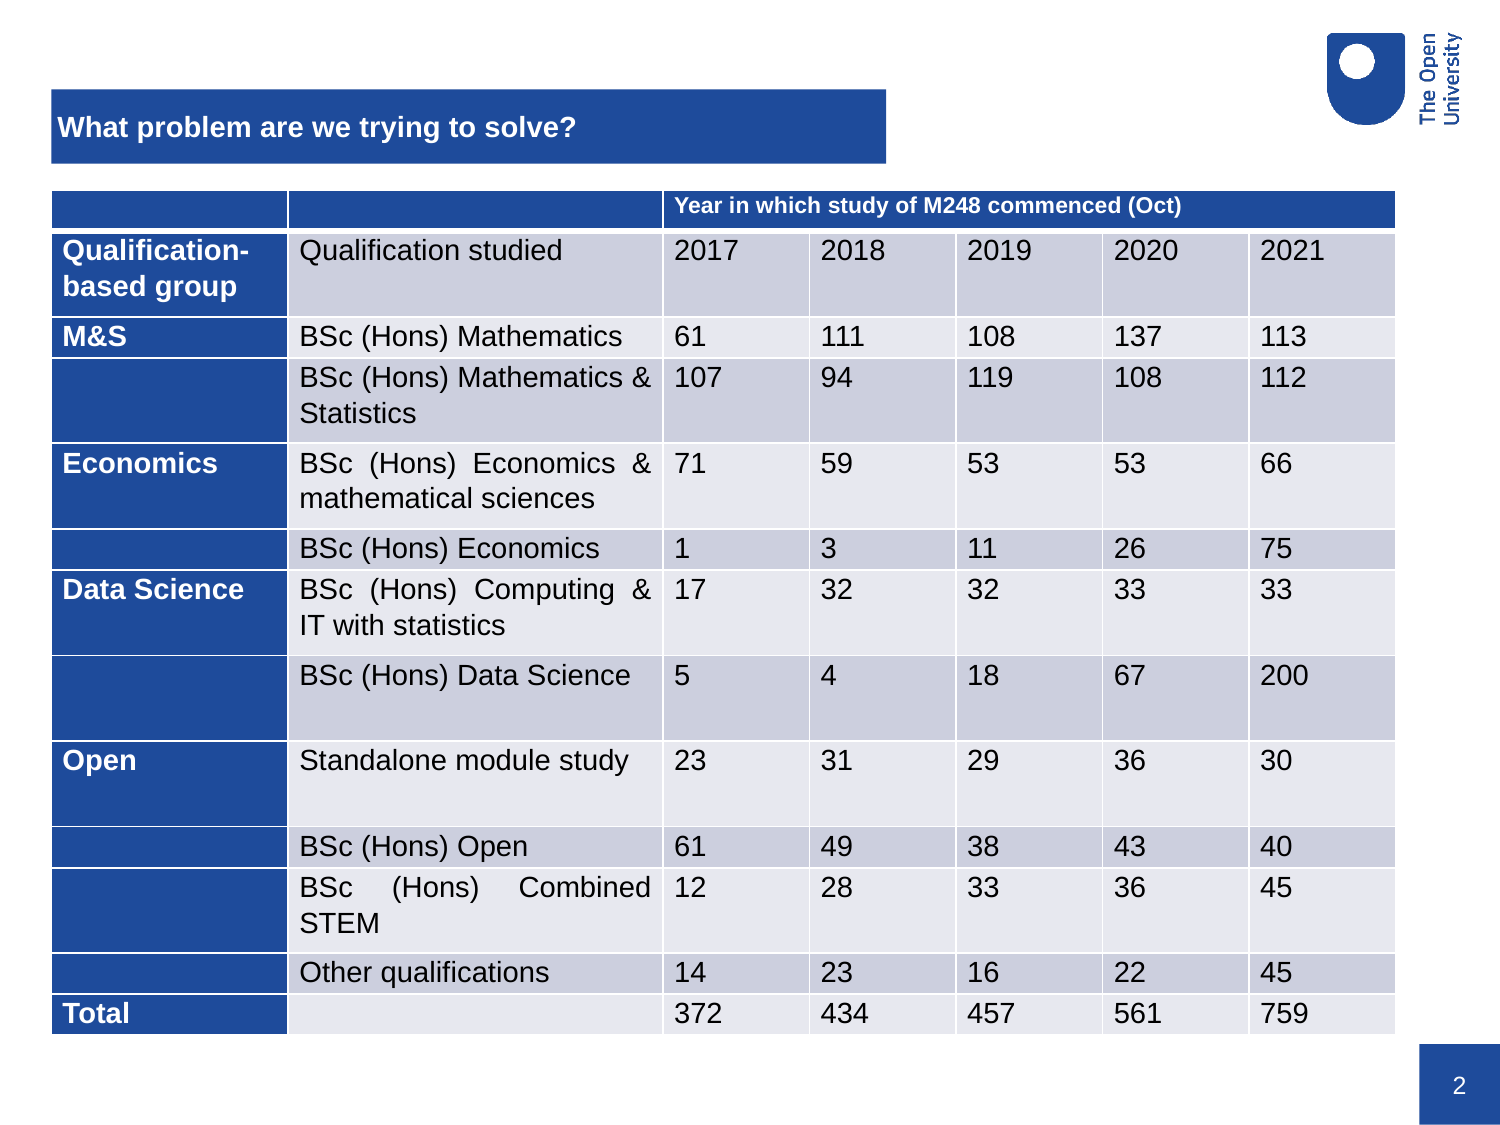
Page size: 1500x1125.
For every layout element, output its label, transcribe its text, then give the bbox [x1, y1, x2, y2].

table_cell 14 [664, 954, 809, 993]
table_cell 49 [810, 827, 955, 867]
table_cell 32 [810, 571, 955, 655]
table_cell 372 [664, 995, 809, 1034]
table_cell 457 [957, 995, 1102, 1034]
table_cell 434 [810, 995, 955, 1034]
table_cell 29 [957, 742, 1102, 826]
table_cell 3 [810, 530, 955, 569]
table_cell Data Science [52, 571, 287, 655]
table_cell 2018 [810, 234, 955, 316]
table_cell 561 [1103, 995, 1248, 1034]
table_cell 200 [1250, 656, 1395, 740]
table_cell 33 [957, 869, 1102, 952]
table_cell BSc (Hons) Combined STEM [289, 869, 662, 952]
table_cell 5 [664, 656, 809, 740]
table_cell 4 [810, 656, 955, 740]
table_cell 18 [957, 656, 1102, 740]
table_cell 33 [1103, 571, 1248, 655]
table_cell M&S [52, 318, 287, 357]
table_cell BSc (Hons) Data Science [289, 656, 662, 740]
table_cell 12 [664, 869, 809, 952]
table_cell 2019 [957, 234, 1102, 316]
table_cell 107 [664, 359, 809, 442]
table_cell 53 [957, 444, 1102, 528]
table_cell 113 [1250, 318, 1395, 357]
table_cell 94 [810, 359, 955, 442]
table_header [289, 191, 662, 228]
table_cell 119 [957, 359, 1102, 442]
table_cell 66 [1250, 444, 1395, 528]
table_cell 32 [957, 571, 1102, 655]
table_cell 1 [664, 530, 809, 569]
table_cell 16 [957, 954, 1102, 993]
table_cell 137 [1103, 318, 1248, 357]
table_cell 23 [810, 954, 955, 993]
table_cell 53 [1103, 444, 1248, 528]
table_cell 43 [1103, 827, 1248, 867]
table_cell [52, 359, 287, 442]
table_cell [52, 954, 287, 993]
table_cell [52, 656, 287, 740]
table_cell 17 [664, 571, 809, 655]
table_cell 45 [1250, 954, 1395, 993]
table_cell 67 [1103, 656, 1248, 740]
table_header Year in which study of M248 commenced (Oct) [664, 191, 1395, 228]
table_cell 2017 [664, 234, 809, 316]
table_cell 2021 [1250, 234, 1395, 316]
table_cell Qualification studied [289, 234, 662, 316]
table_cell 61 [664, 318, 809, 357]
table_cell 111 [810, 318, 955, 357]
table_cell 38 [957, 827, 1102, 867]
table_cell 108 [1103, 359, 1248, 442]
table_cell Open [52, 742, 287, 826]
table_cell [52, 827, 287, 867]
table_cell 71 [664, 444, 809, 528]
table_cell Qualification-based group [52, 234, 287, 316]
picture [1327, 32, 1462, 125]
table_cell [52, 869, 287, 952]
table_cell 28 [810, 869, 955, 952]
table_cell 59 [810, 444, 955, 528]
table_cell 11 [957, 530, 1102, 569]
table_cell 75 [1250, 530, 1395, 569]
table_cell 61 [664, 827, 809, 867]
table_cell 108 [957, 318, 1102, 357]
table_cell BSc (Hons) Mathematics [289, 318, 662, 357]
table_header [52, 191, 287, 228]
table_cell 45 [1250, 869, 1395, 952]
table_cell 36 [1103, 869, 1248, 952]
table_cell BSc (Hons) Computing & IT with statistics [289, 571, 662, 655]
table_cell Economics [52, 444, 287, 528]
table_cell 31 [810, 742, 955, 826]
table_cell 112 [1250, 359, 1395, 442]
title What problem are we trying to solve? [51, 89, 887, 164]
table_cell 26 [1103, 530, 1248, 569]
table_cell Standalone module study [289, 742, 662, 826]
table_cell 30 [1250, 742, 1395, 826]
table_cell 23 [664, 742, 809, 826]
table_cell 759 [1250, 995, 1395, 1034]
table_cell [289, 995, 662, 1034]
table_cell Total [52, 995, 287, 1034]
table_cell [52, 530, 287, 569]
table_cell 33 [1250, 571, 1395, 655]
table_cell 22 [1103, 954, 1248, 993]
table_cell 2020 [1103, 234, 1248, 316]
table_cell BSc (Hons) Economics & mathematical sciences [289, 444, 662, 528]
table_cell BSc (Hons) Mathematics & Statistics [289, 359, 662, 442]
table_cell BSc (Hons) Open [289, 827, 662, 867]
table_cell Other qualifications [289, 954, 662, 993]
table_cell 40 [1250, 827, 1395, 867]
table_cell 36 [1103, 742, 1248, 826]
table_cell BSc (Hons) Economics [289, 530, 662, 569]
